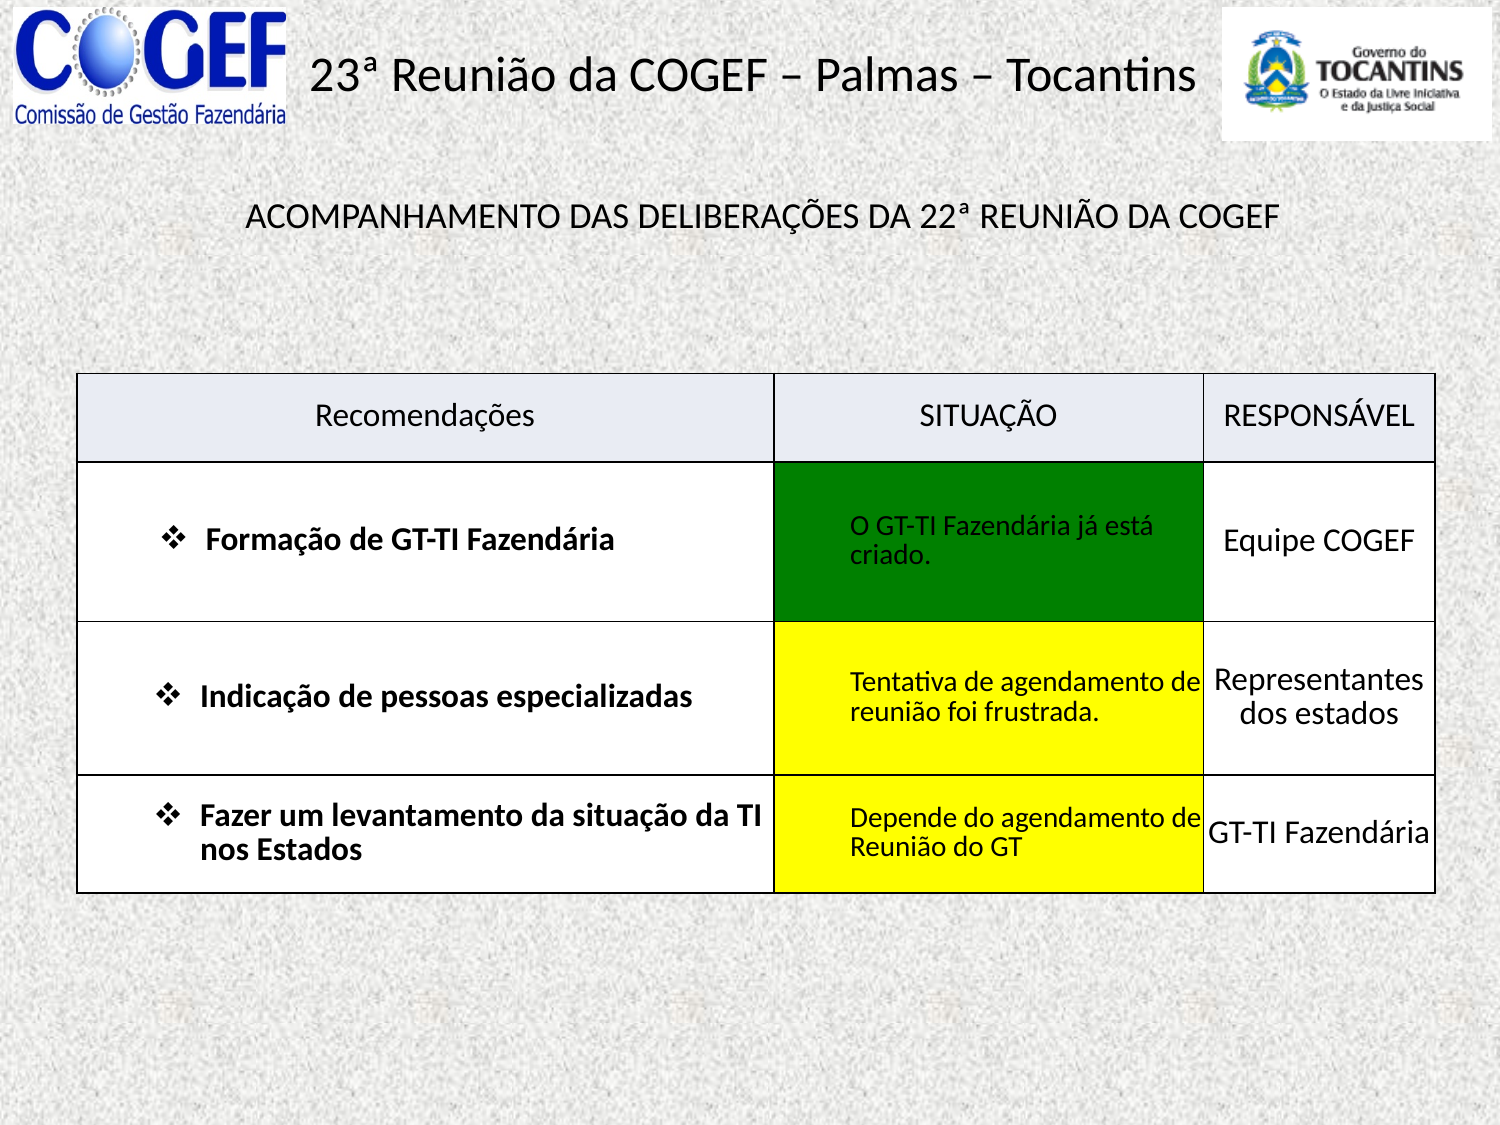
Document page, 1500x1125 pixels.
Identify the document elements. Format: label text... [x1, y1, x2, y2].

table_cell Fazer um levantamento da situação da TI nos Estados [78, 776, 773, 892]
table_cell Equipe COGEF [1204, 463, 1434, 621]
table_cell Depende do agendamento de Reunião do GT [775, 776, 1203, 892]
table_cell Indicação de pessoas especializadas [78, 622, 773, 774]
list ACOMPANHAMENTO DAS DELIBERAÇÕES DA 22ª REUNIÃO DA COGEF [88, 184, 1439, 244]
table_header Recomendações [78, 374, 773, 461]
table_cell Formação de GT-TI Fazendária [78, 463, 773, 621]
picture [0, 0, 1500, 1125]
table_cell Representantes dos estados [1204, 622, 1434, 774]
table_cell GT-TI Fazendária [1204, 776, 1434, 892]
table_cell O GT-TI Fazendária já está criado. [775, 463, 1203, 621]
title 23ª Reunião da COGEF – Palmas – Tocantins [289, 16, 1217, 126]
table_header SITUAÇÃO [775, 374, 1203, 461]
table_cell Tentativa de agendamento de reunião foi frustrada. [775, 622, 1203, 774]
table_header RESPONSÁVEL [1204, 374, 1434, 461]
